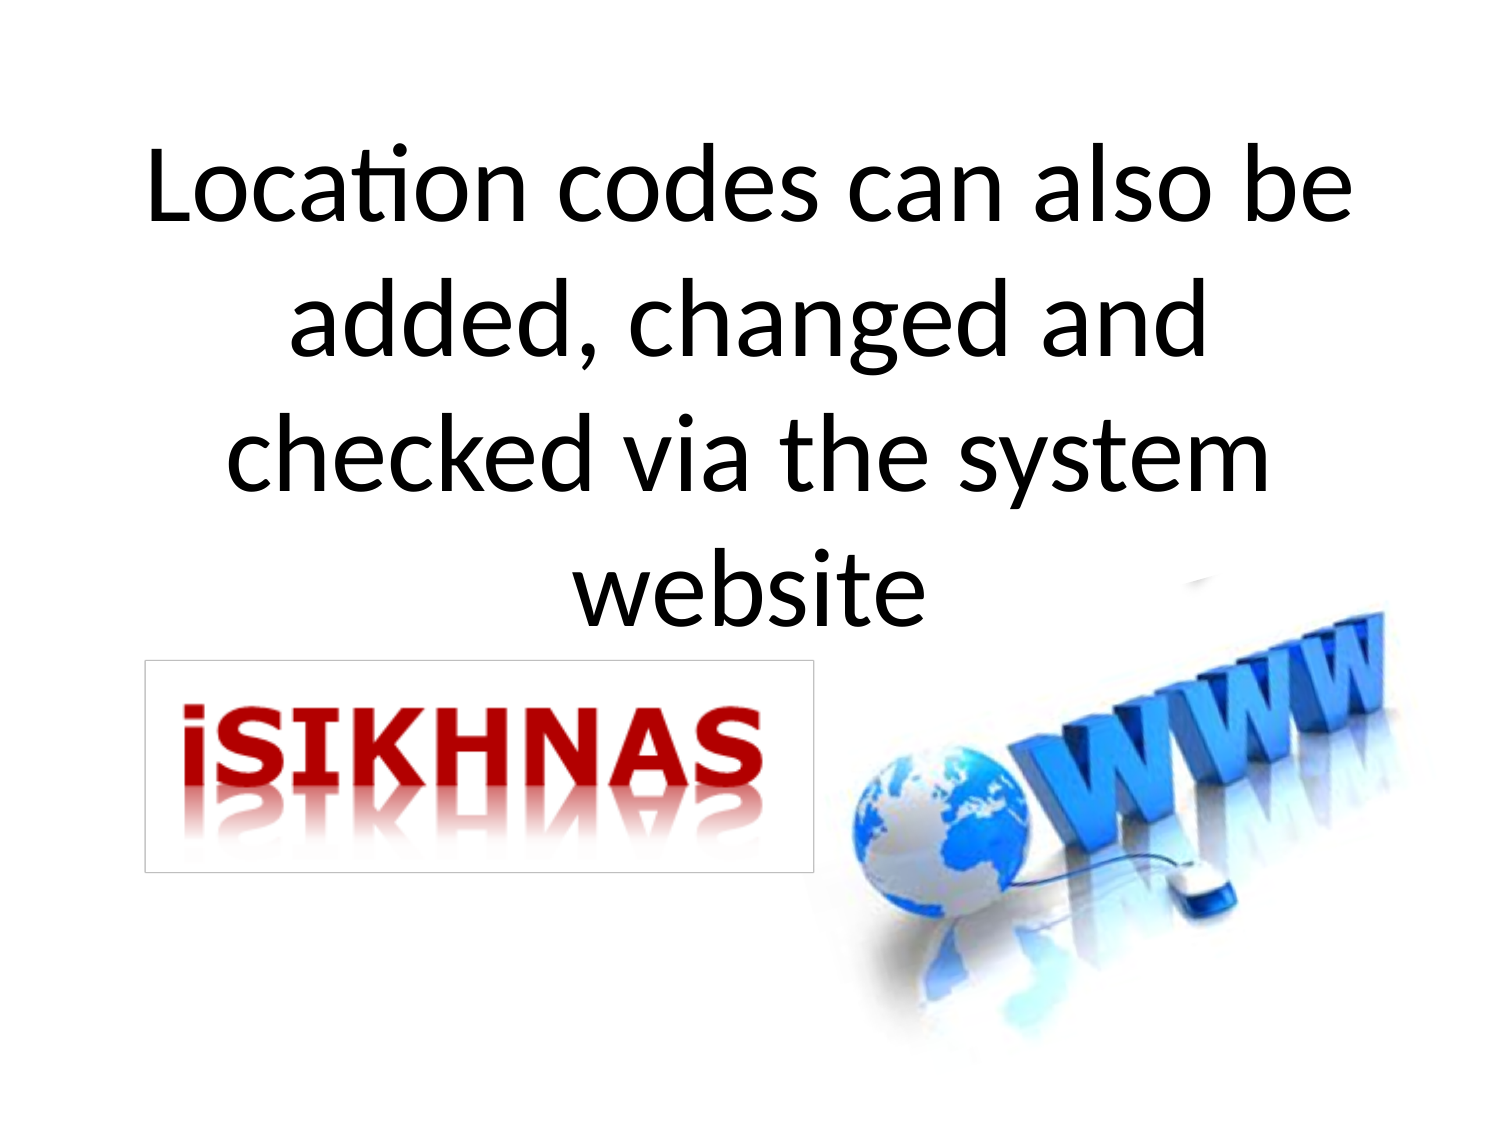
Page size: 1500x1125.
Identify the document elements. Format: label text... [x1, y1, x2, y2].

picture [111, 607, 1499, 1103]
list Location codes can also be added, changed and checked via the system website [75, 101, 1425, 1005]
